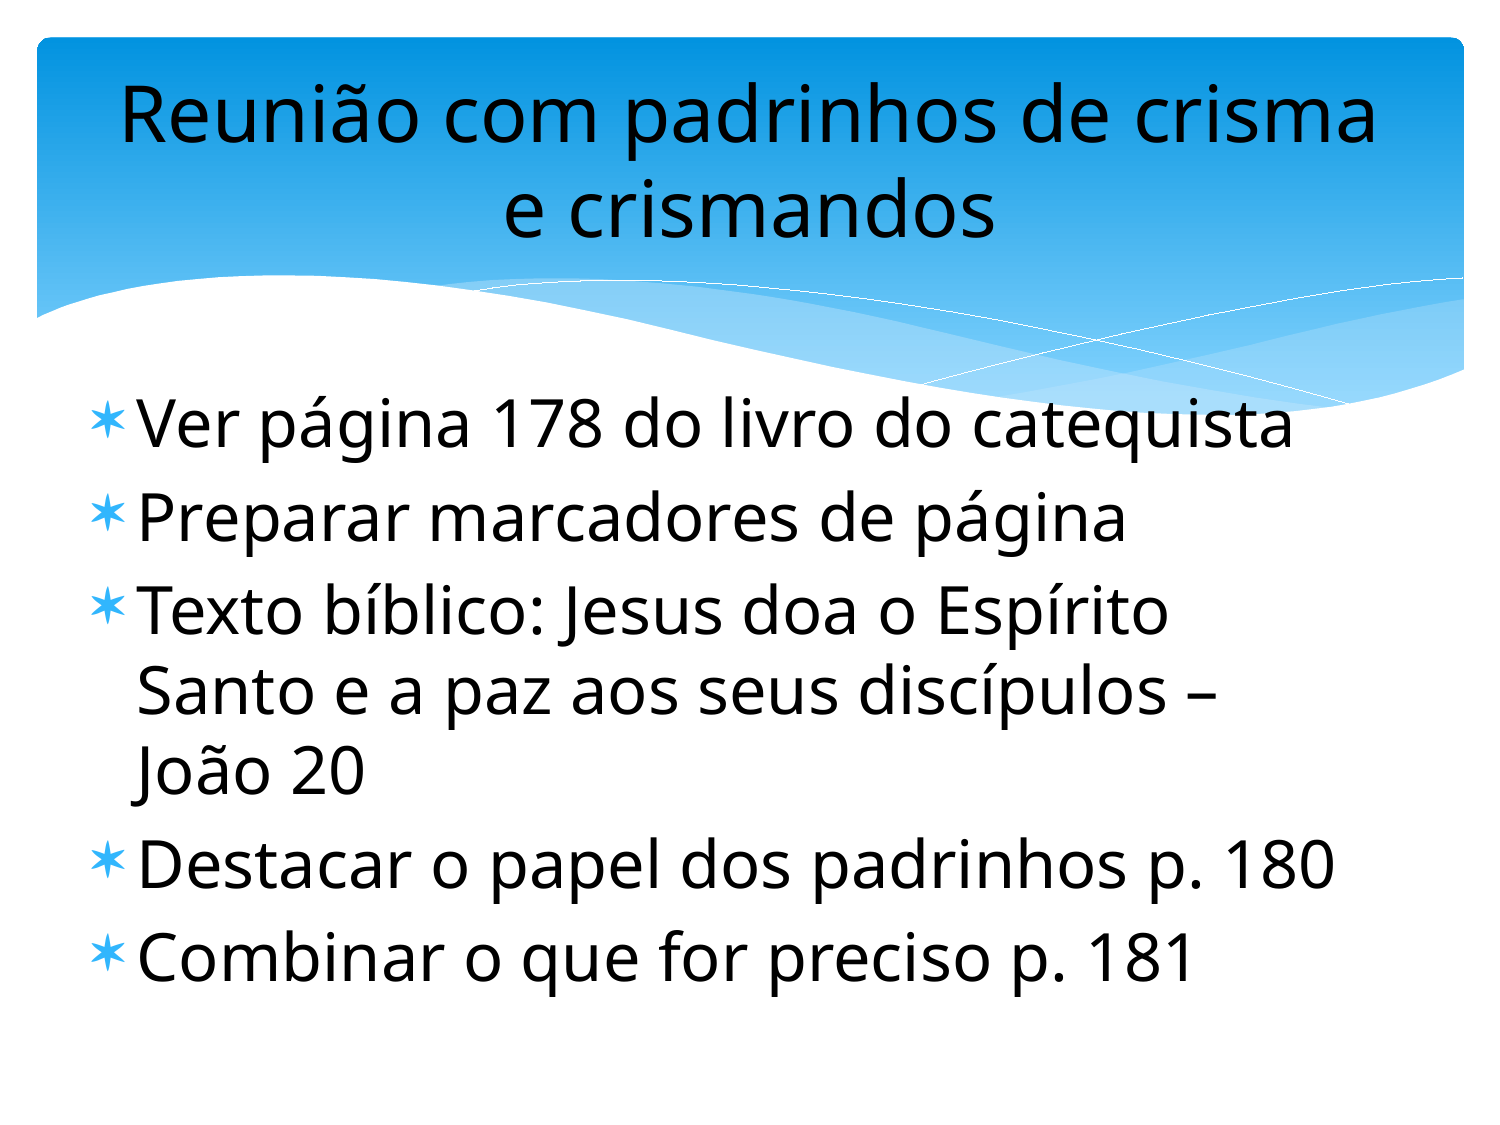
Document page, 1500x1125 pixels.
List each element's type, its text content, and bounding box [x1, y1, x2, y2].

title Reunião com padrinhos de crisma e crismandos [75, 55, 1425, 261]
list Ver página 178 do livro do catequista Preparar marcadores de página Texto bíblico: Jesus doa o Espírito Santo e a paz aos seus discípulos – João 20 Destacar o papel dos padrinhos p. 180 Combinar o que for preciso p. 181 [76, 373, 1359, 1005]
